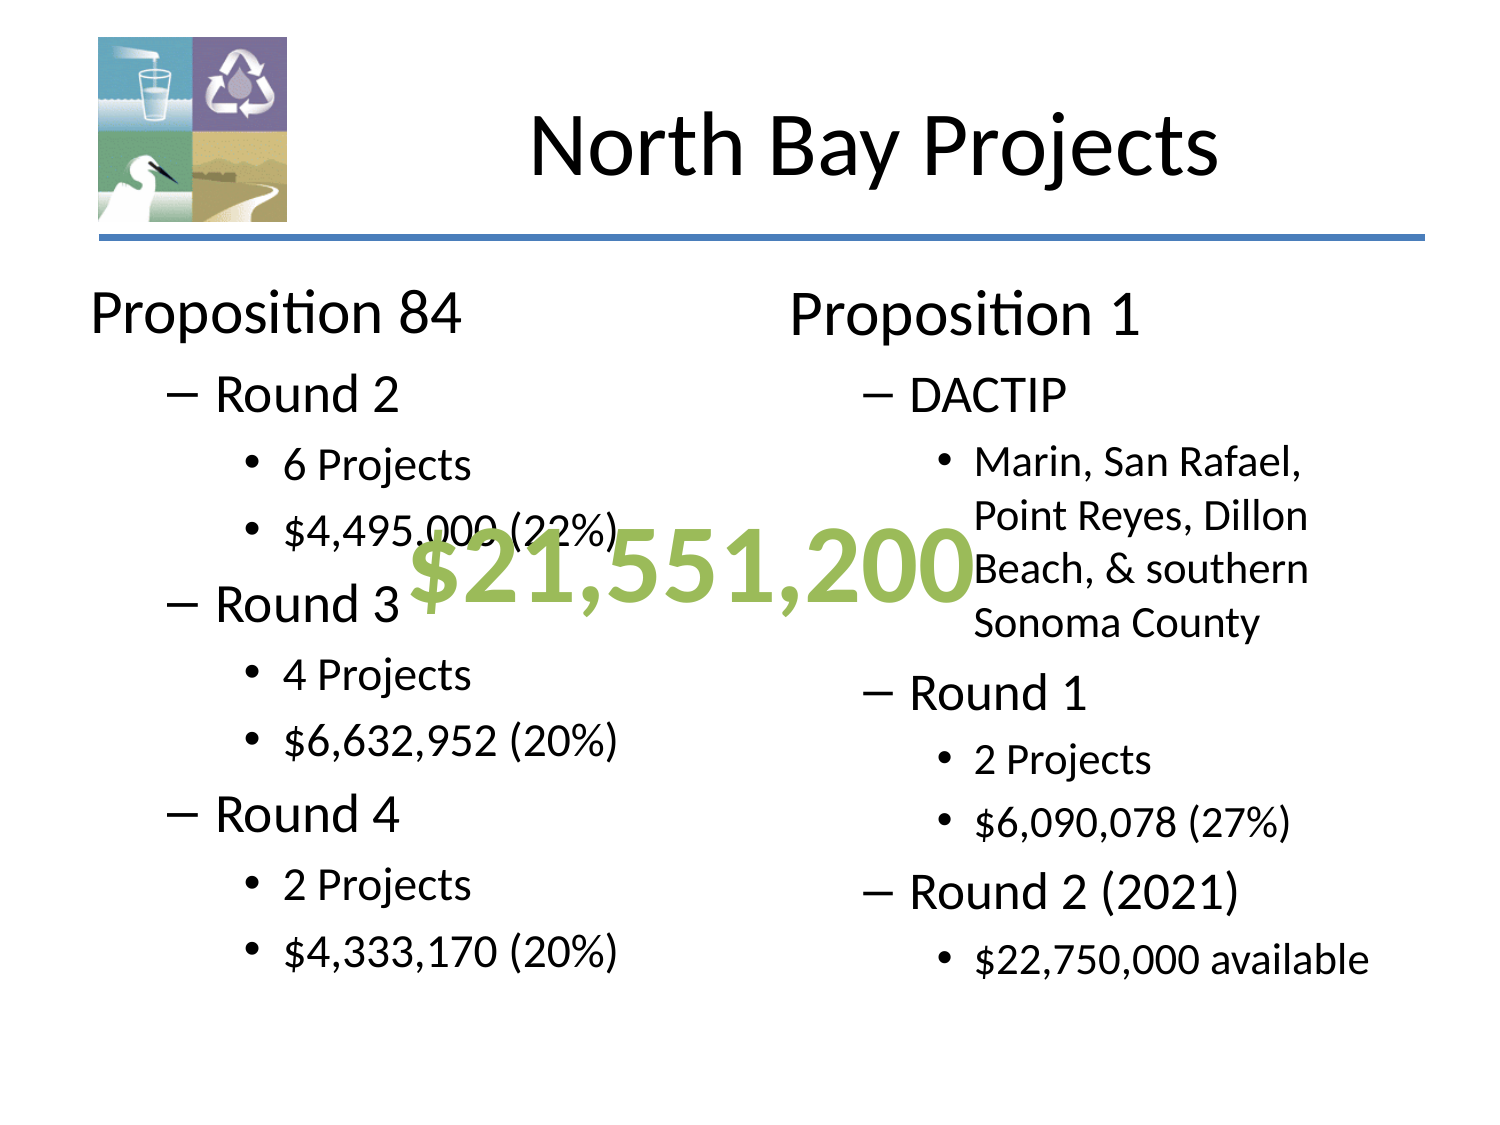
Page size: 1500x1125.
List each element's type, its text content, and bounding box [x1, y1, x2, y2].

text_box $21,551,200 [390, 482, 992, 632]
list Proposition 84 Round 2 6 Projects $4,495,000 (22%) Round 3 4 Projects $6,632,952 (20%) Round 4 2 Projects $4,333,170 (20%) [75, 262, 638, 1005]
text_box Proposition 1 DACTIP Marin, San Rafael, Point Reyes, Dillon Beach, & southern Sonoma County Round 1 2 Projects $6,090,078 (27%) Round 2 (2021) $22,750,000 available [774, 262, 1388, 1005]
title North Bay Projects [324, 45, 1425, 233]
picture [98, 37, 287, 222]
